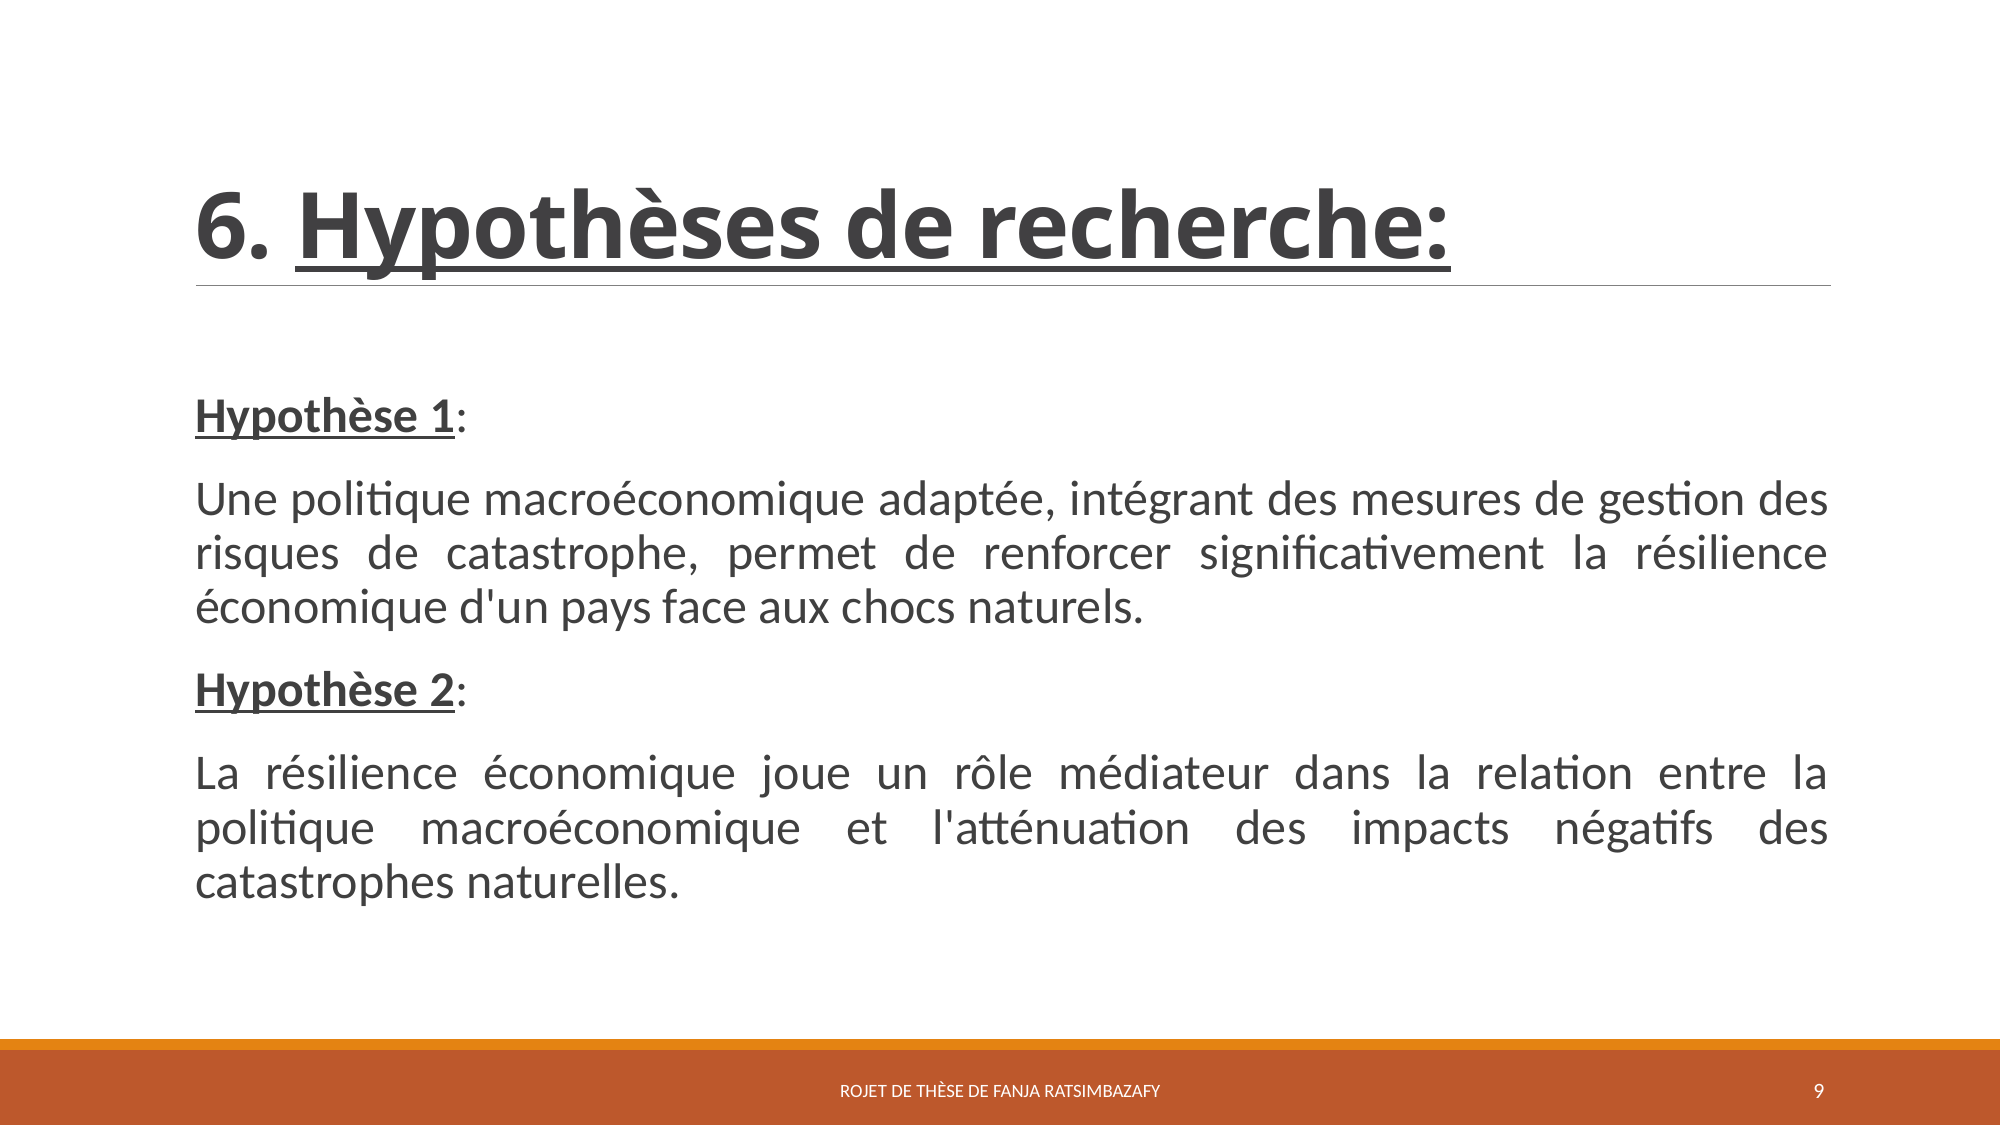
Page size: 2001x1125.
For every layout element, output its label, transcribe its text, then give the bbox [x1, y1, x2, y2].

title 6. Hypothèses de recherche: [180, 47, 1830, 285]
list Hypothèse 1: Une politique macroéconomique adaptée, intégrant des mesures de gestion des risques de catastrophe, permet de renforcer significativement la résilience économique d'un pays face aux chocs naturels. Hypothèse 2: La résilience économique joue un rôle médiateur dans la relation entre la politique macroéconomique et l'atténuation des impacts négatifs des catastrophes naturelles. [180, 302, 1830, 963]
slide_number 9 [1624, 1059, 1840, 1120]
footer rojet de thèse de Fanja Ratsimbazafy [604, 1059, 1396, 1120]
